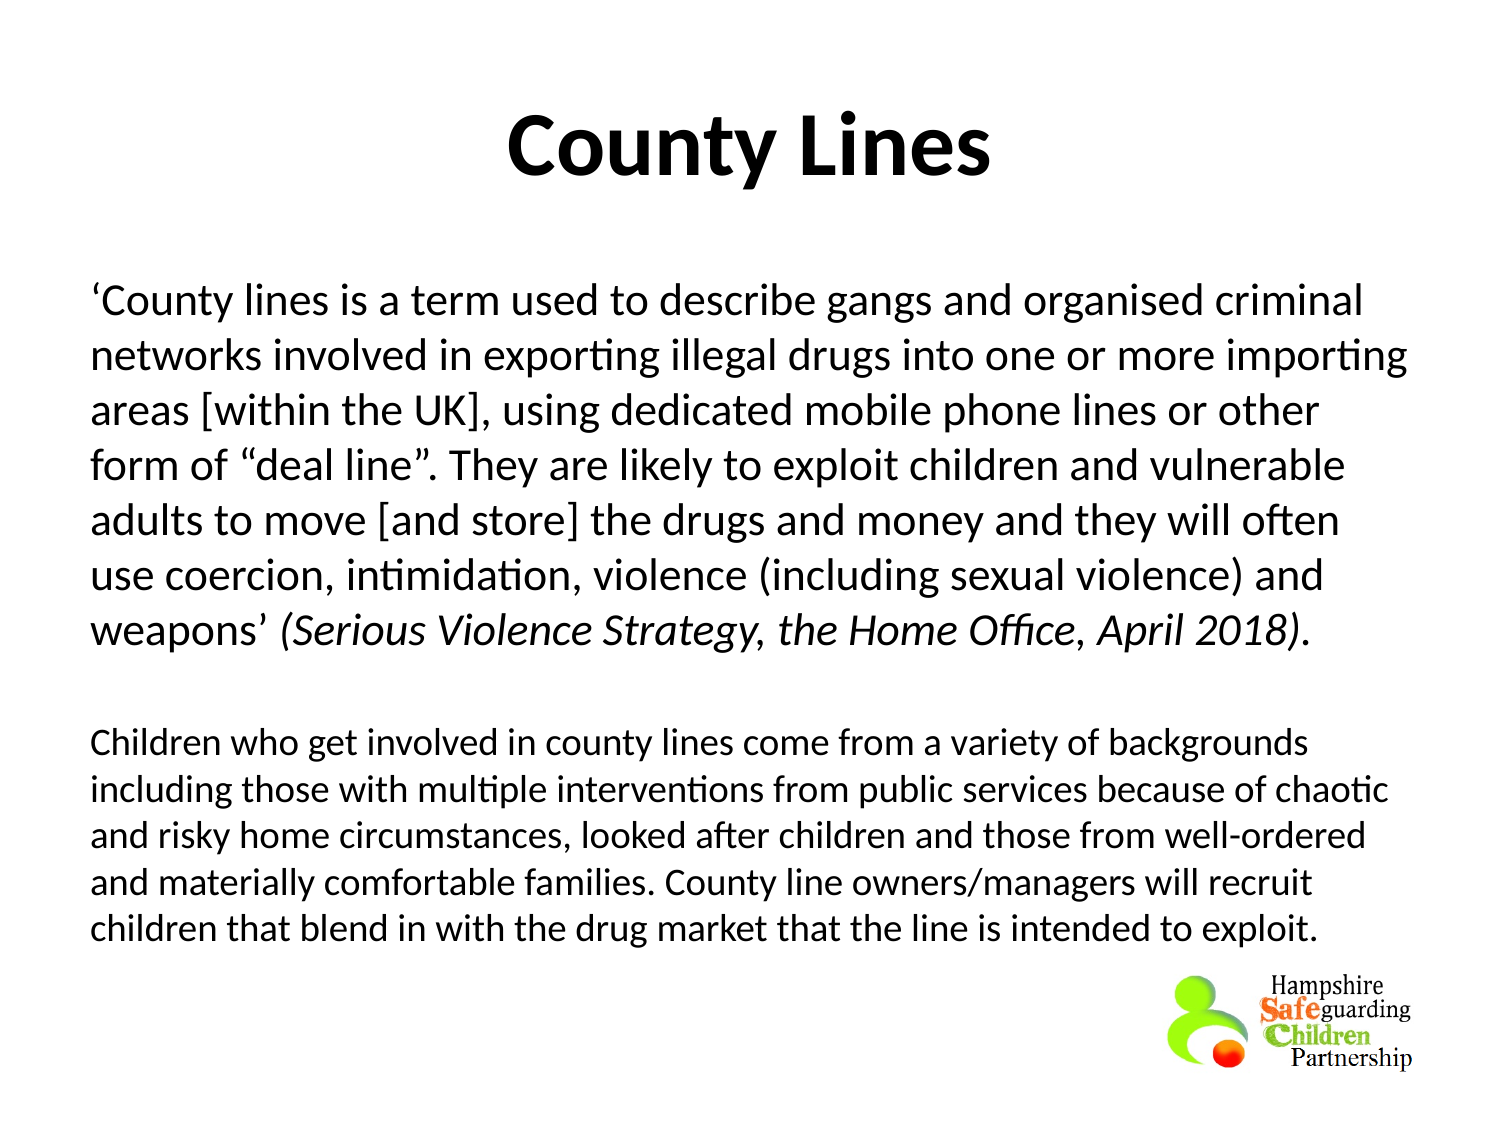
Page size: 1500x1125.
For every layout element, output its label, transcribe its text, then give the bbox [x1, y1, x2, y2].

title County Lines [75, 45, 1425, 233]
picture [1151, 951, 1426, 1085]
list ‘County lines is a term used to describe gangs and organised criminal networks involved in exporting illegal drugs into one or more importing areas [within the UK], using dedicated mobile phone lines or other form of “deal line”. They are likely to exploit children and vulnerable adults to move [and store] the drugs and money and they will often use coercion, intimidation, violence (including sexual violence) and weapons’ (Serious Violence Strategy, the Home Office, April 2018). Children who get involved in county lines come from a variety of backgrounds including those with multiple interventions from public services because of chaotic and risky home circumstances, looked after children and those from well-ordered and materially comfortable families. County line owners/managers will recruit children that blend in with the drug market that the line is intended to exploit. [75, 262, 1425, 1005]
